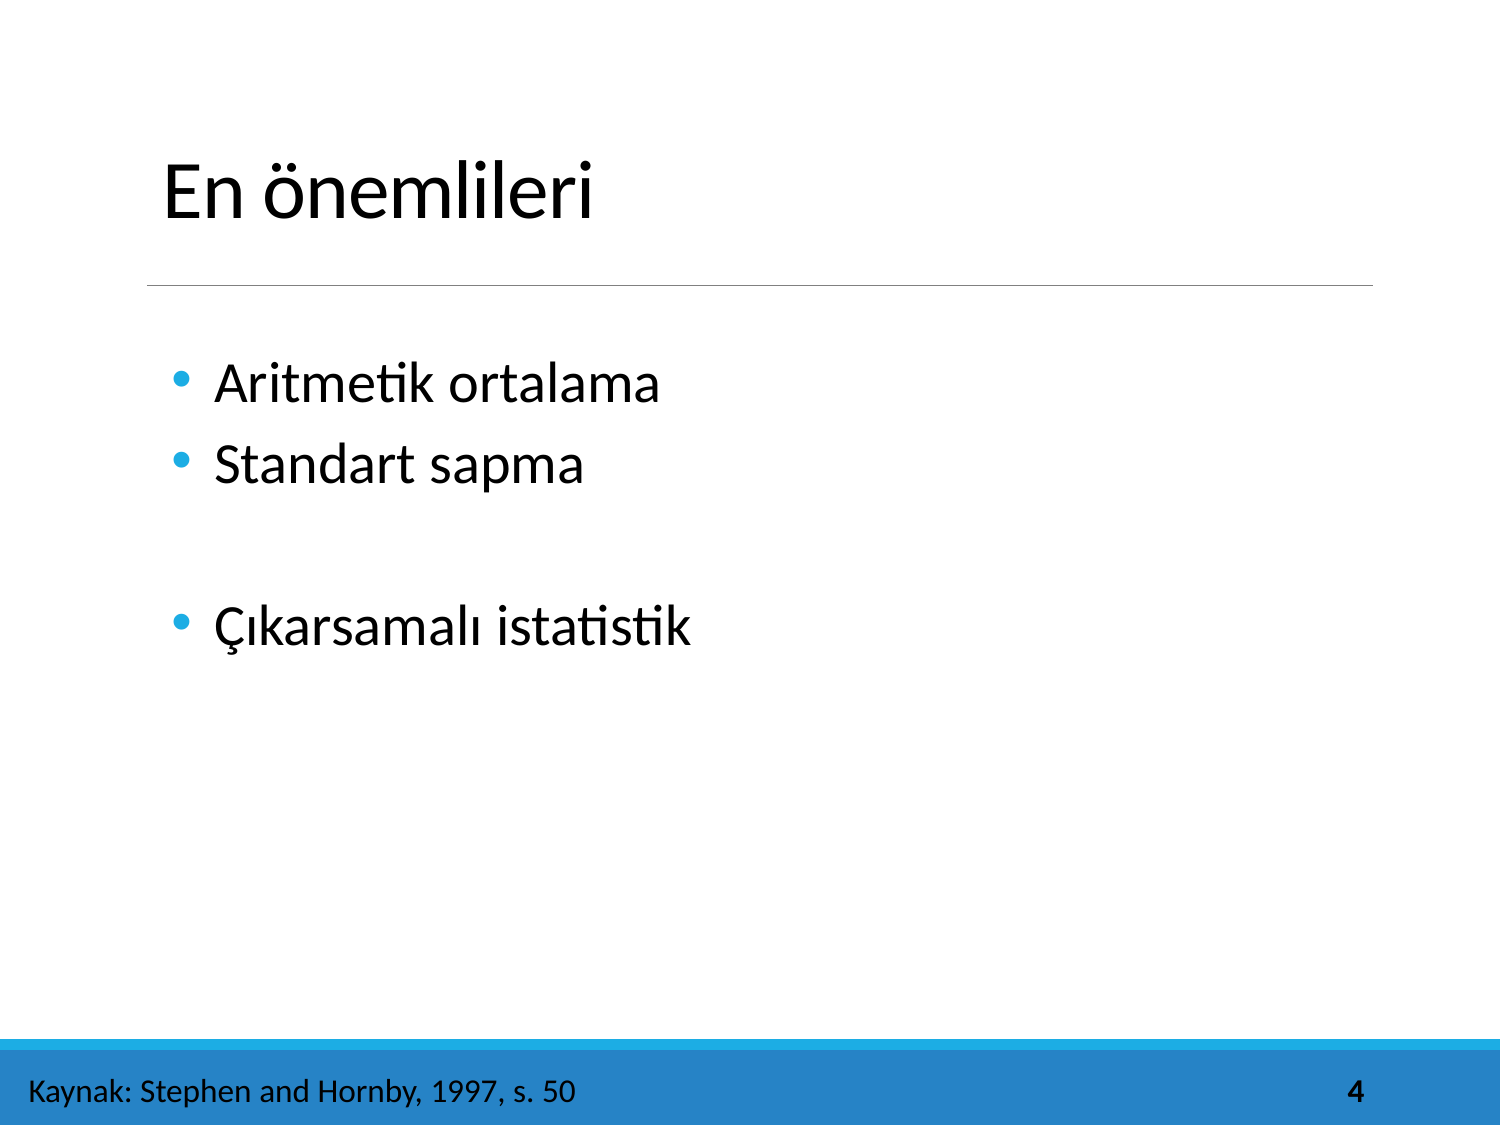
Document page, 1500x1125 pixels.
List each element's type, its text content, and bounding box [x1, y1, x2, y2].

title En önemlileri [147, 125, 1307, 244]
list Aritmetik ortalama Standart sapma Çıkarsamalı istatistik [171, 350, 1325, 953]
text_box Kaynak: Stephen and Hornby, 1997, s. 50 [13, 1062, 1325, 1117]
slide_number 4 [1218, 1059, 1380, 1120]
